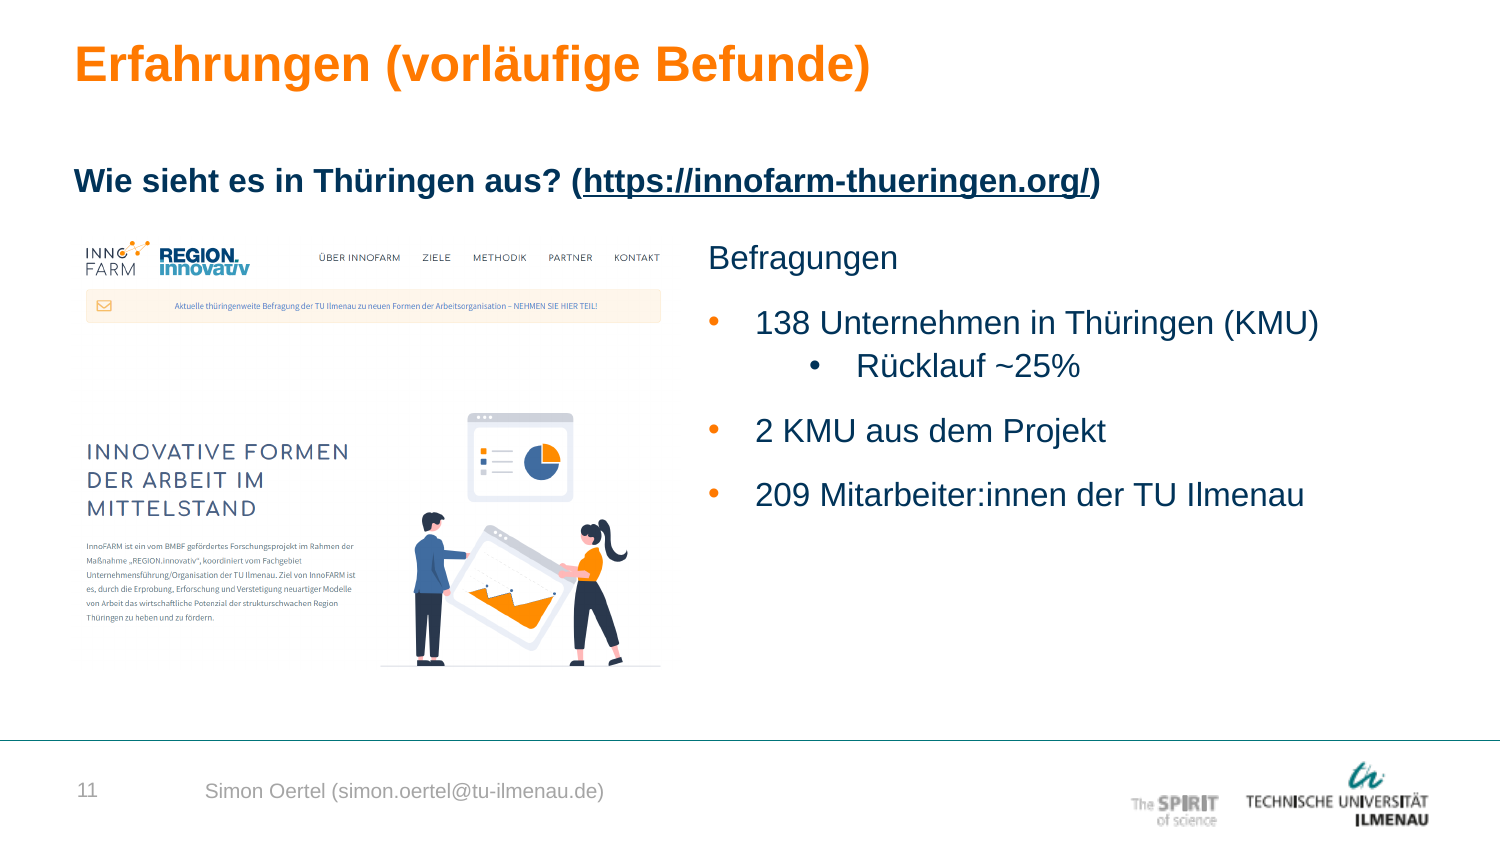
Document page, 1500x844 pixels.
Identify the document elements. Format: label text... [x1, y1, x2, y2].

footer Simon Oertel (simon.oertel@tu-ilmenau.de) [189, 767, 1081, 813]
text_box Befragungen 138 Unternehmen in Thüringen (KMU) Rücklauf ~25% 2 KMU aus dem Projekt 209 Mitarbeiter:innen der TU Ilmenau [706, 236, 1390, 572]
list Erfahrungen (vorläufige Befunde) [74, 38, 1424, 122]
picture [71, 236, 681, 670]
slide_number 11 [76, 766, 186, 812]
list Wie sieht es in Thüringen aus? (https://innofarm-thueringen.org/) [71, 159, 1428, 495]
